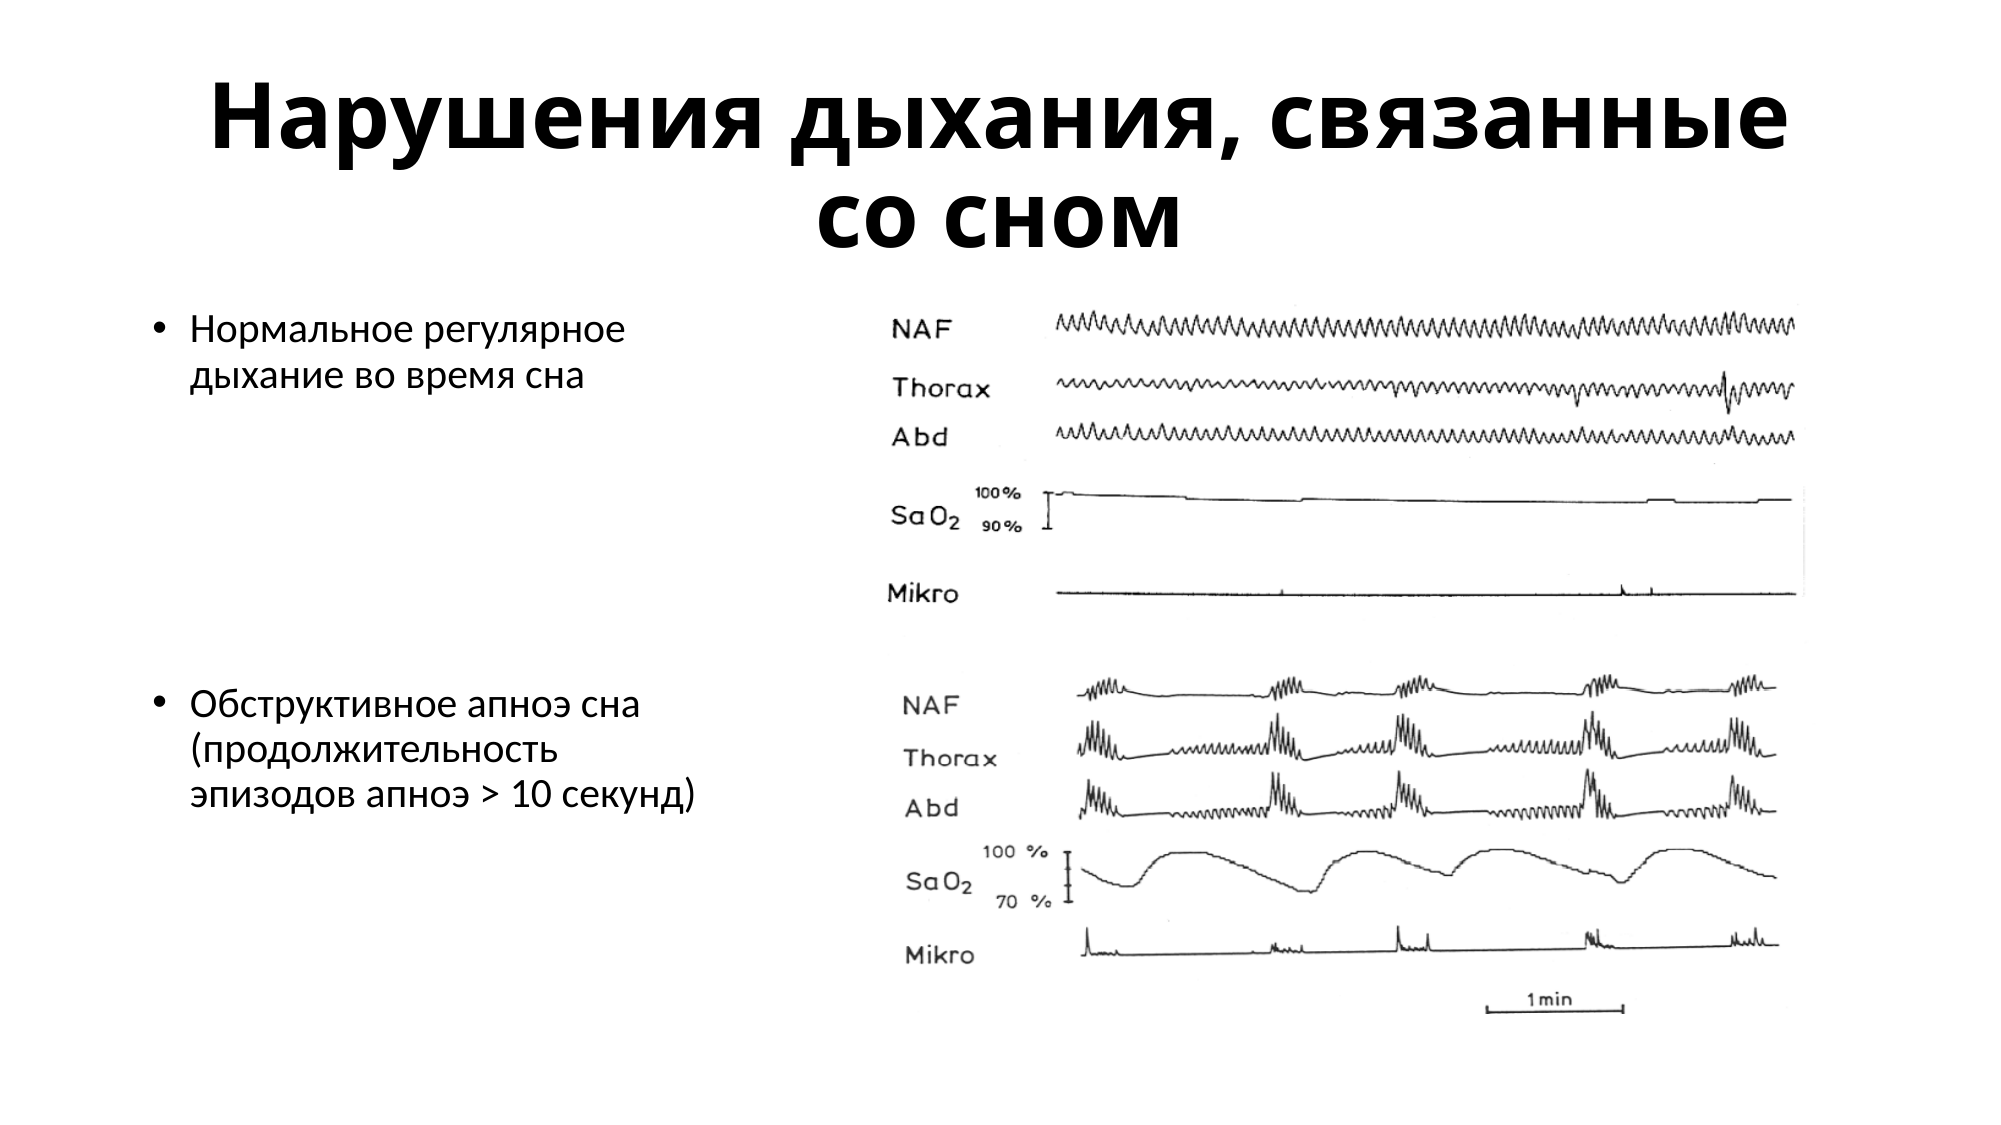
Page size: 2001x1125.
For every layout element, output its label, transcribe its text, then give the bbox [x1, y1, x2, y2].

title Нарушения дыхания, связанные со сном [137, 59, 1863, 278]
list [882, 299, 1851, 1014]
list Нормальное регулярное дыхание во время сна Обструктивное апноэ сна (продолжительность эпизодов апноэ > 10 секунд) [137, 299, 749, 1014]
